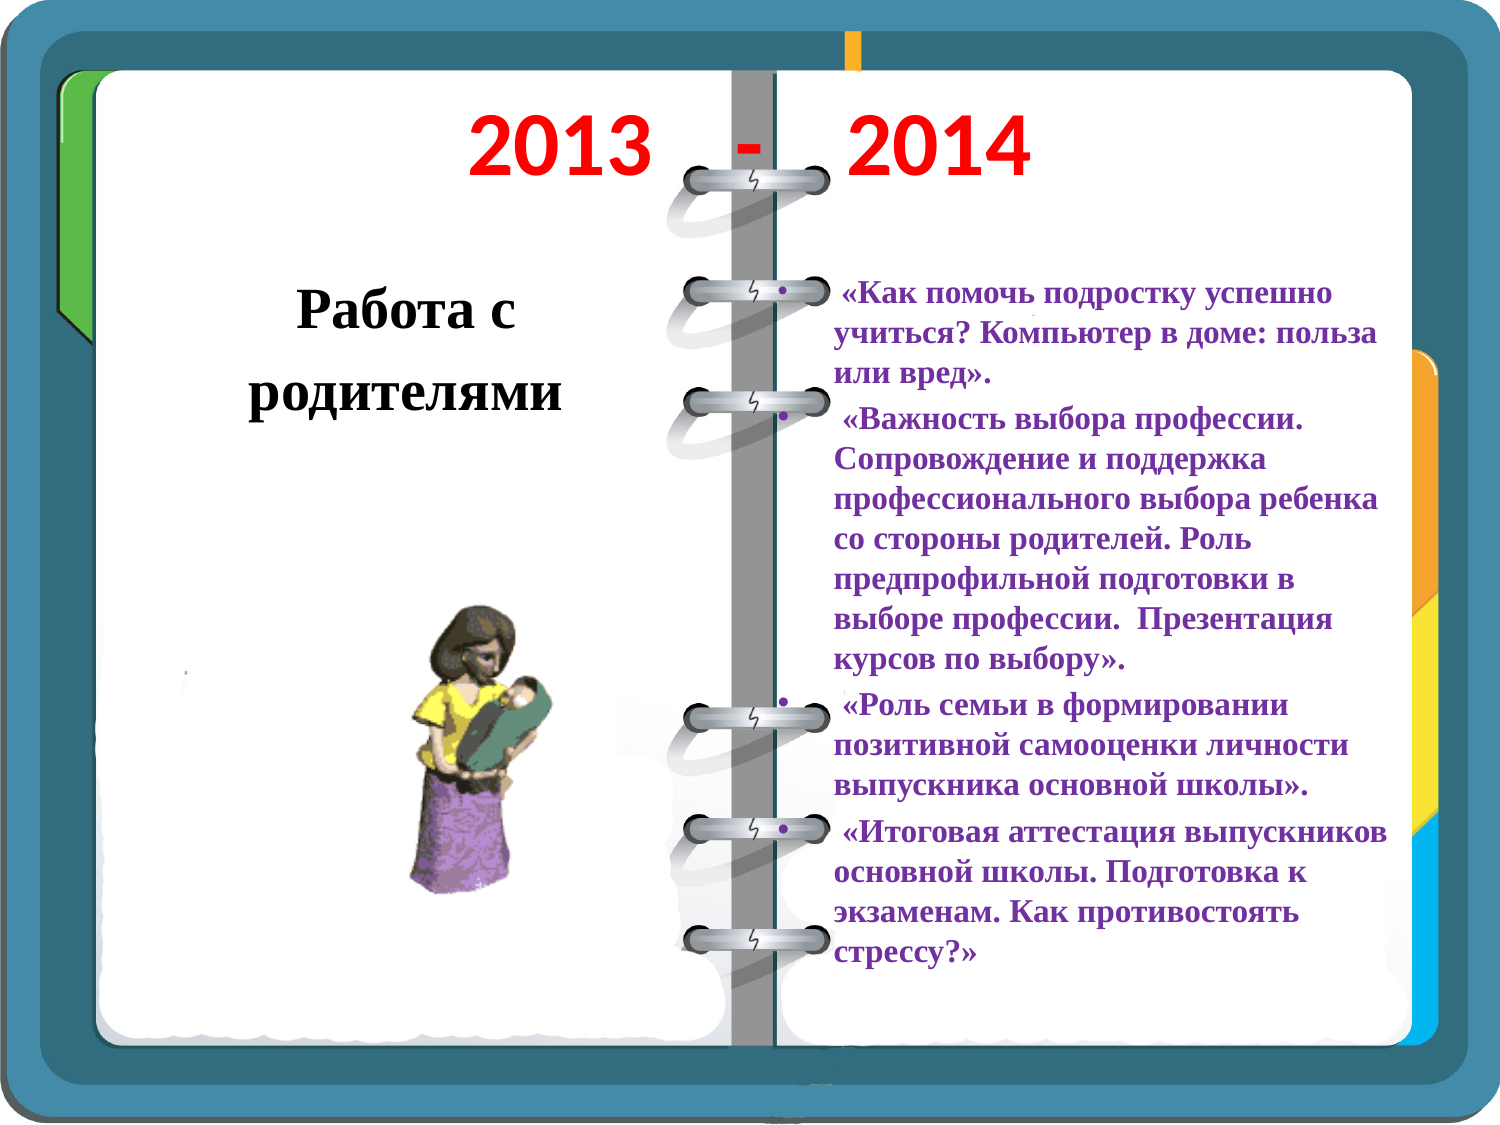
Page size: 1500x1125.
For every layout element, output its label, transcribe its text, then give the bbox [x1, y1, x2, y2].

picture [0, 0, 1500, 1125]
list «Как помочь подростку успешно учиться? Компьютер в доме: польза или вред». «Важность выбора профессии. Сопровождение и поддержка профессионального выбора ребенка со стороны родителей. Роль предпрофильной подготовки в выборе профессии. Презентация курсов по выбору». «Роль семьи в формировании позитивной самооценки личности выпускника основной школы». «Итоговая аттестация выпускников основной школы. Подготовка к экзаменам. Как противостоять стрессу?» [762, 262, 1426, 1006]
list Работа с родителями [74, 262, 738, 1006]
title 2013 - 2014 [74, 44, 1426, 233]
